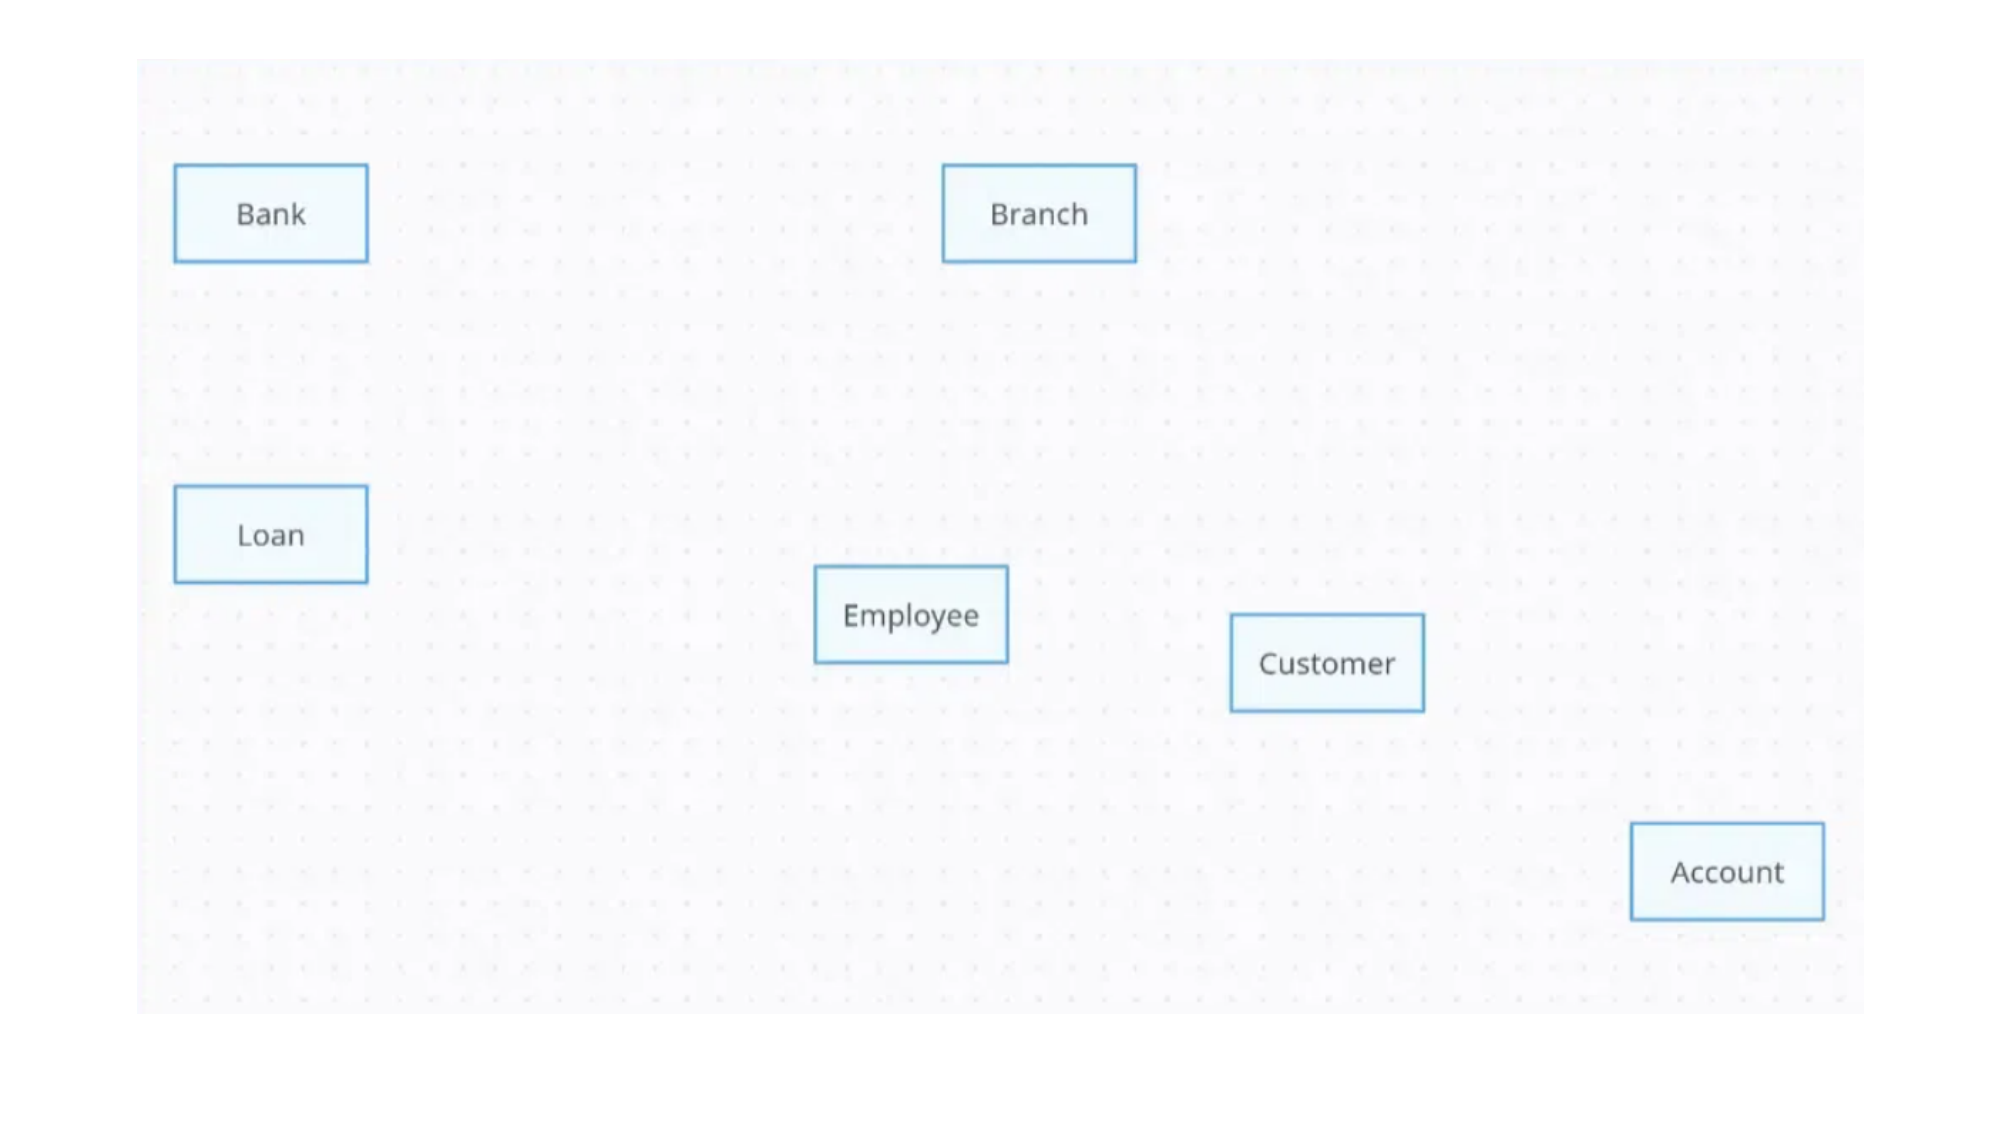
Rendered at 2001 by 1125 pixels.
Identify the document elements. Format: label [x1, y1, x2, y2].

picture [136, 59, 1864, 1014]
